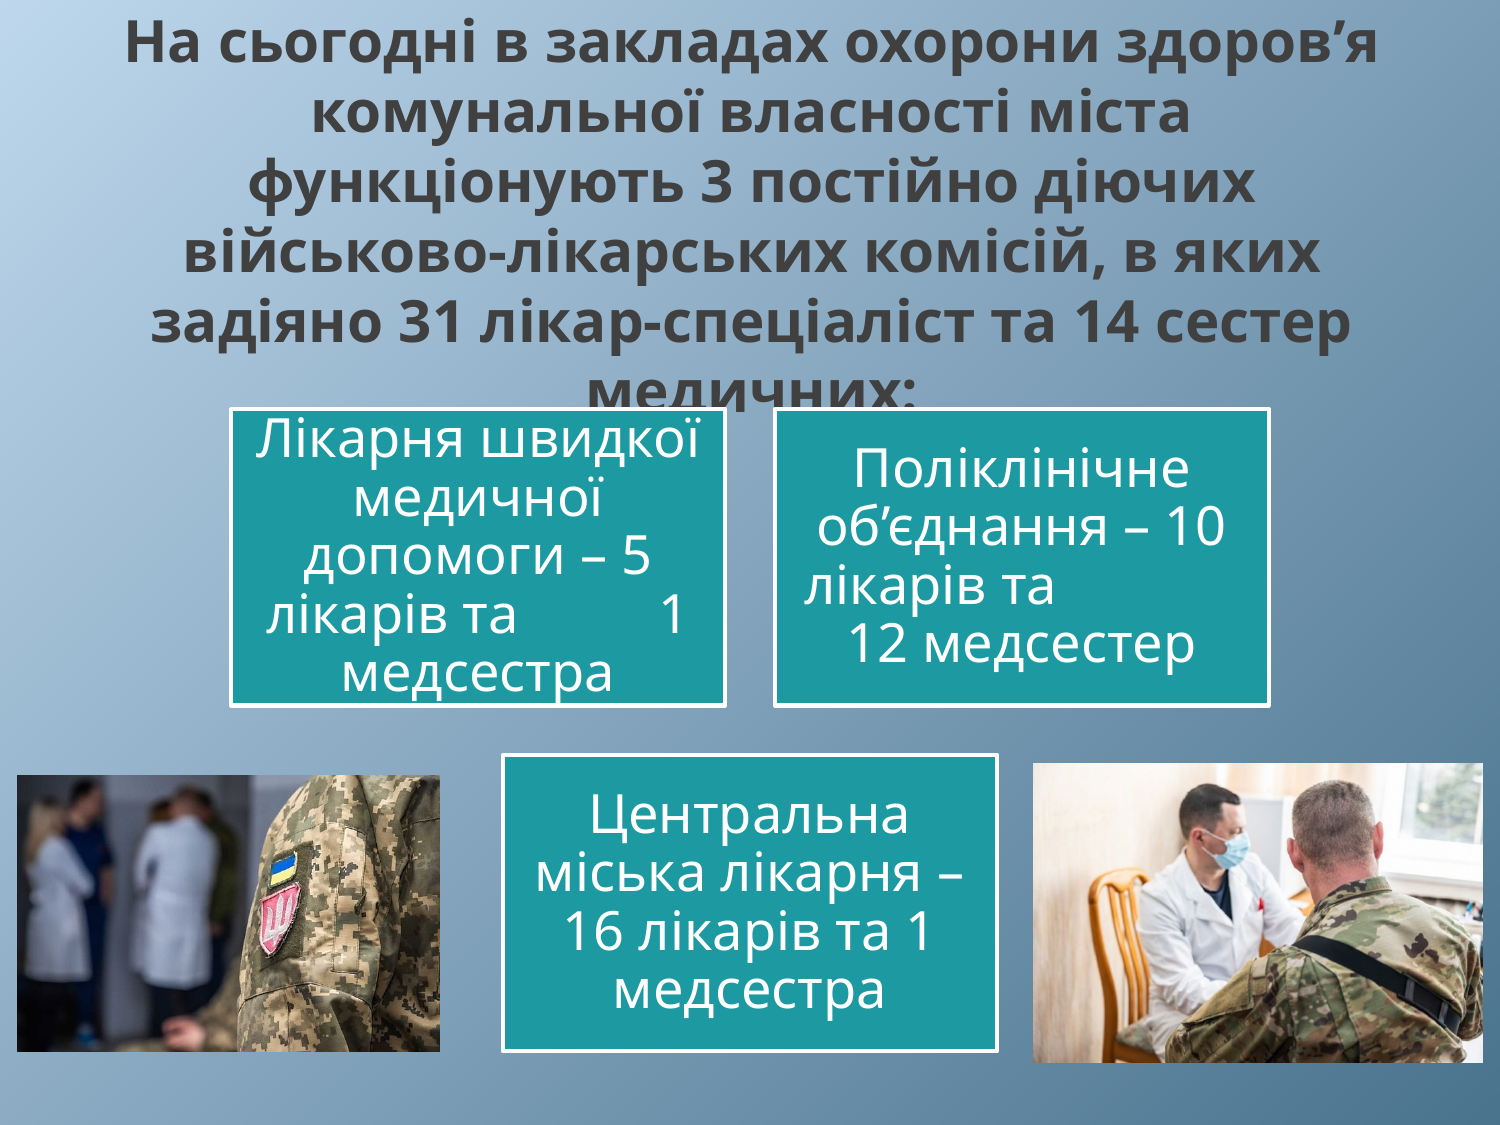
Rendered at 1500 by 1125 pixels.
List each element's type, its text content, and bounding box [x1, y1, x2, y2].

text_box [170, 408, 1330, 1052]
picture [1033, 763, 1483, 1063]
title На сьогодні в закладах охорони здоров’я комунальної власності міста функціонують 3 постійно діючих військово-лікарських комісій, в яких задіяно 31 лікар-спеціаліст та 14 сестер медичних: [76, 54, 1427, 374]
picture [17, 775, 440, 1052]
